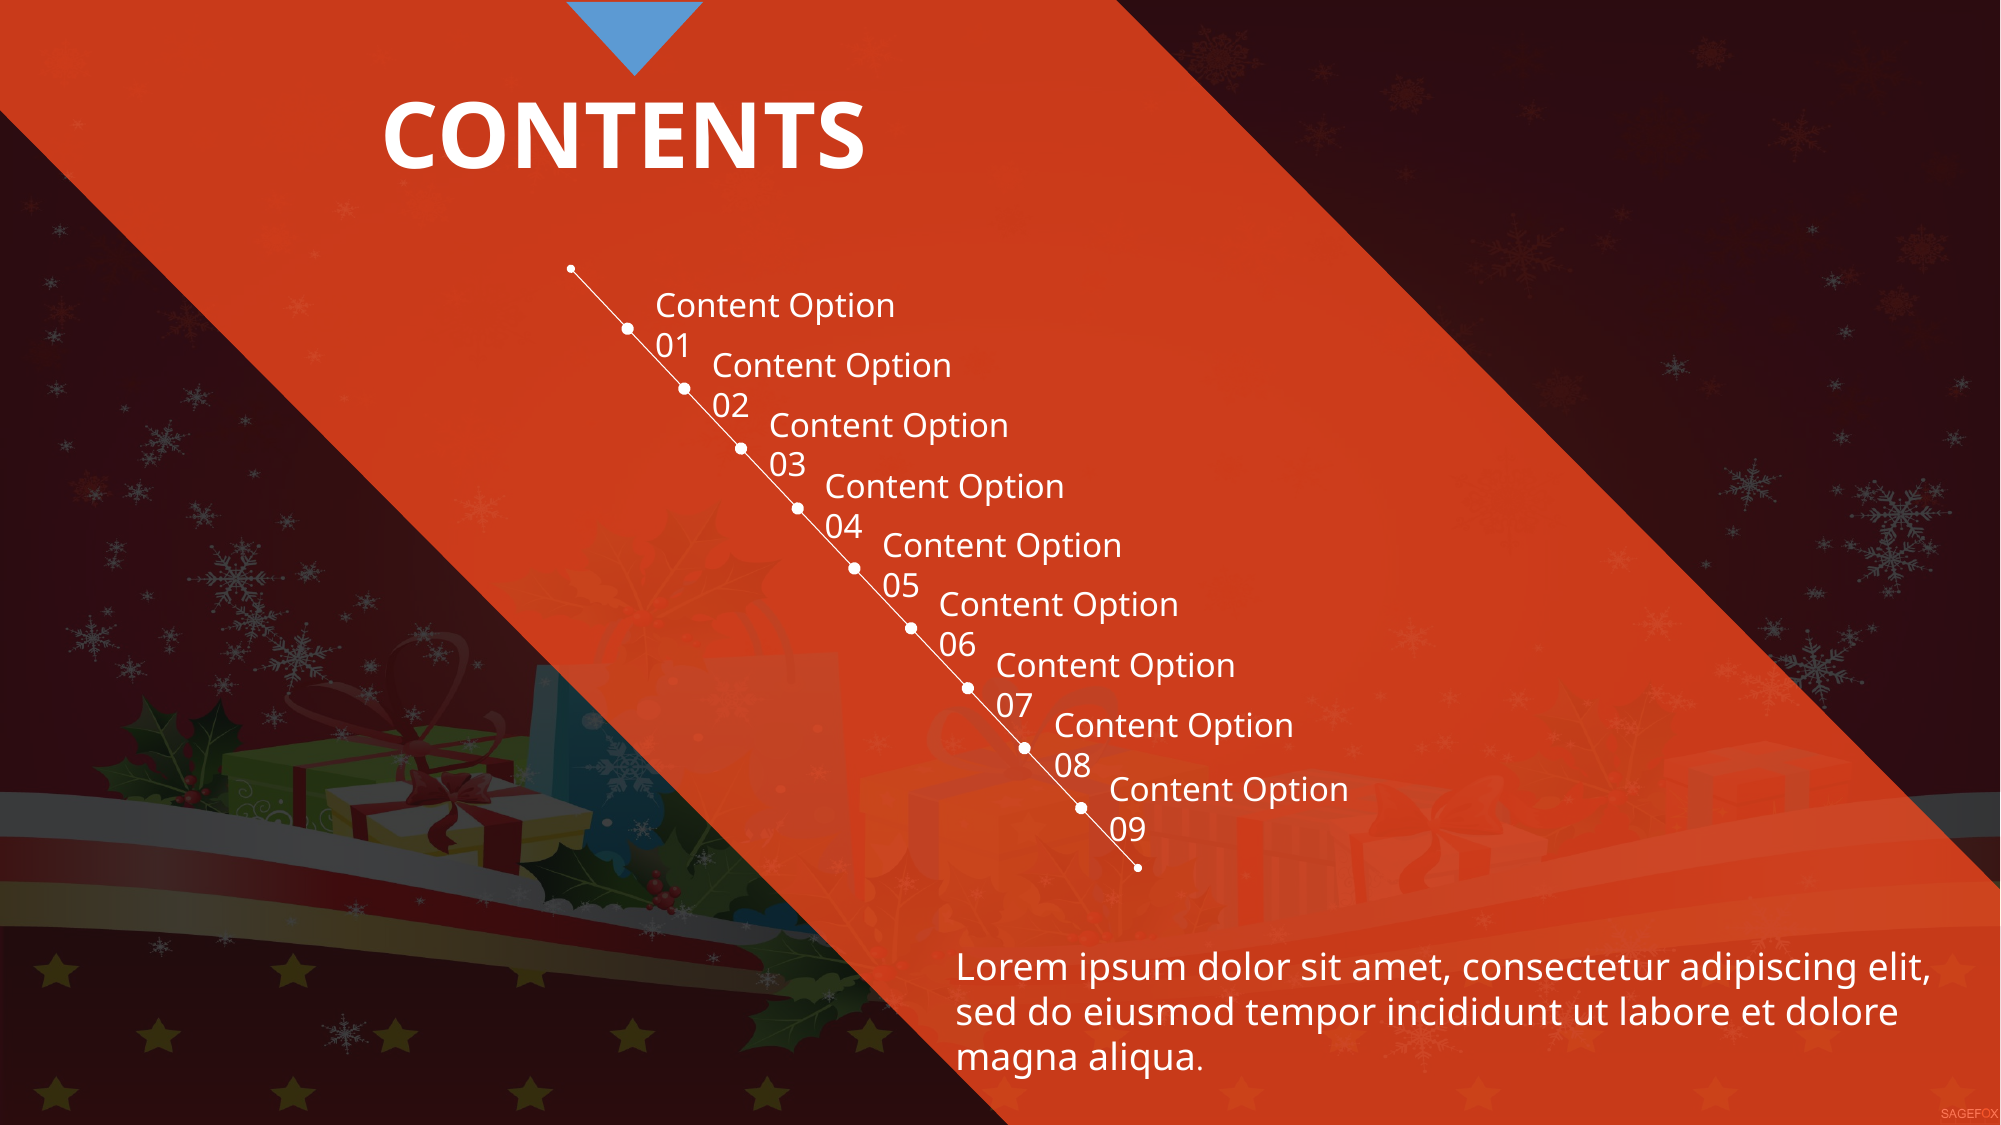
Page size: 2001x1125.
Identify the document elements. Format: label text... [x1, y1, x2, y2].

text_box Content Option 06 [924, 576, 1224, 671]
text_box CONTENTS [324, 69, 924, 194]
text_box [563, 0, 706, 78]
text_box Content Option 07 [980, 636, 1281, 732]
text_box Content Option 01 [640, 277, 941, 372]
text_box [0, 0, 2000, 1058]
text_box Content Option 09 [1093, 761, 1394, 856]
text_box Content Option 02 [697, 336, 998, 432]
text_box Content Option 08 [1038, 696, 1339, 792]
text_box Lorem ipsum dolor sit amet, consectetur adipiscing elit, sed do eiusmod tempor incididunt ut labore et dolore magna aliqua. [940, 935, 2000, 1085]
text_box [967, 1085, 2000, 1125]
text_box Content Option 04 [809, 458, 1110, 553]
text_box Content Option 05 [867, 517, 1168, 612]
text_box Content Option 03 [753, 396, 1054, 491]
